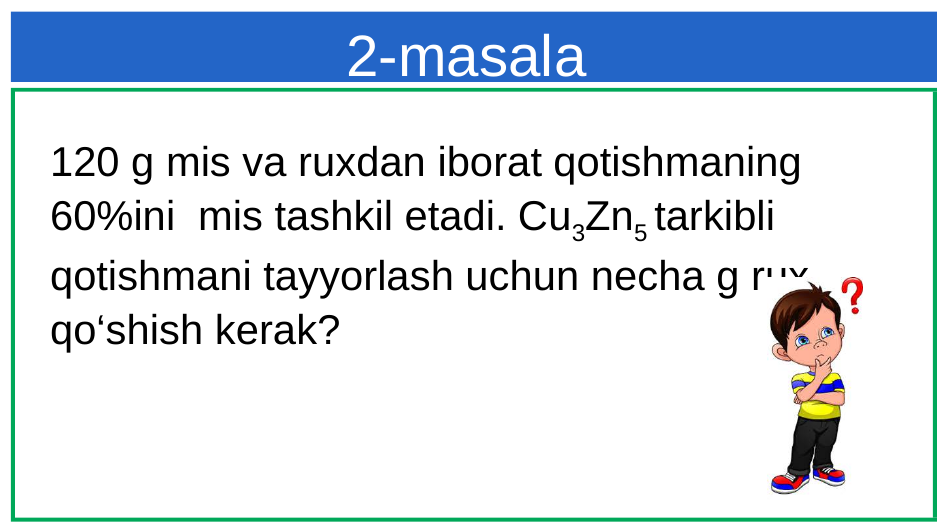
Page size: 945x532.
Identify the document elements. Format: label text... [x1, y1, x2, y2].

text_box 2-masala [295, 5, 638, 96]
picture [767, 277, 863, 500]
text_box 120 g mis va ruxdan iborat qotishmaning 60%ini mis tashkil etadi. Cu3Zn5 tarkibli qotishmani tayyorlash uchun necha g rux qo‘shish kerak? [35, 123, 922, 361]
